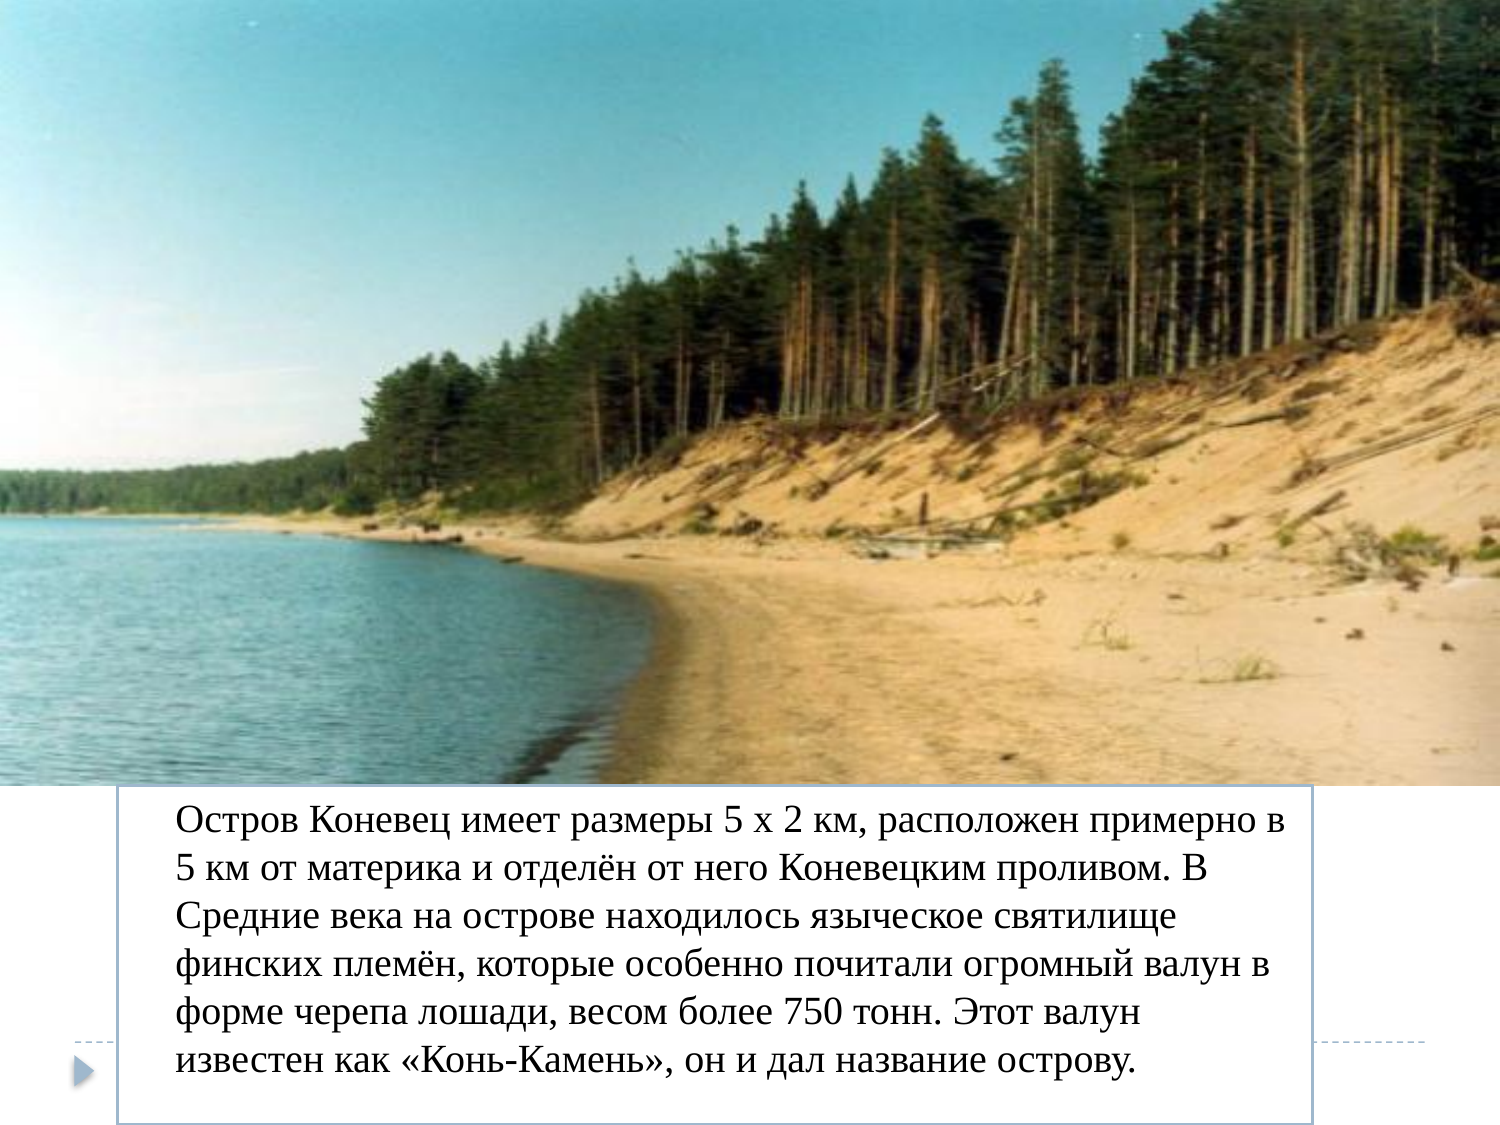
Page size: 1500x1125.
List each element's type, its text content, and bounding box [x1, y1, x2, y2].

list Остров Коневец имеет размеры 5 x 2 км, расположен примерно в 5 км от материка и отделён от него Коневецким проливом. В Средние века на острове находилось языческое святилище финских племён, которые особенно почитали огромный валун в форме черепа лошади, весом более 750 тонн. Этот валун известен как «Конь-Камень», он и дал название острову. [116, 799, 1314, 1125]
picture [0, 0, 1500, 786]
